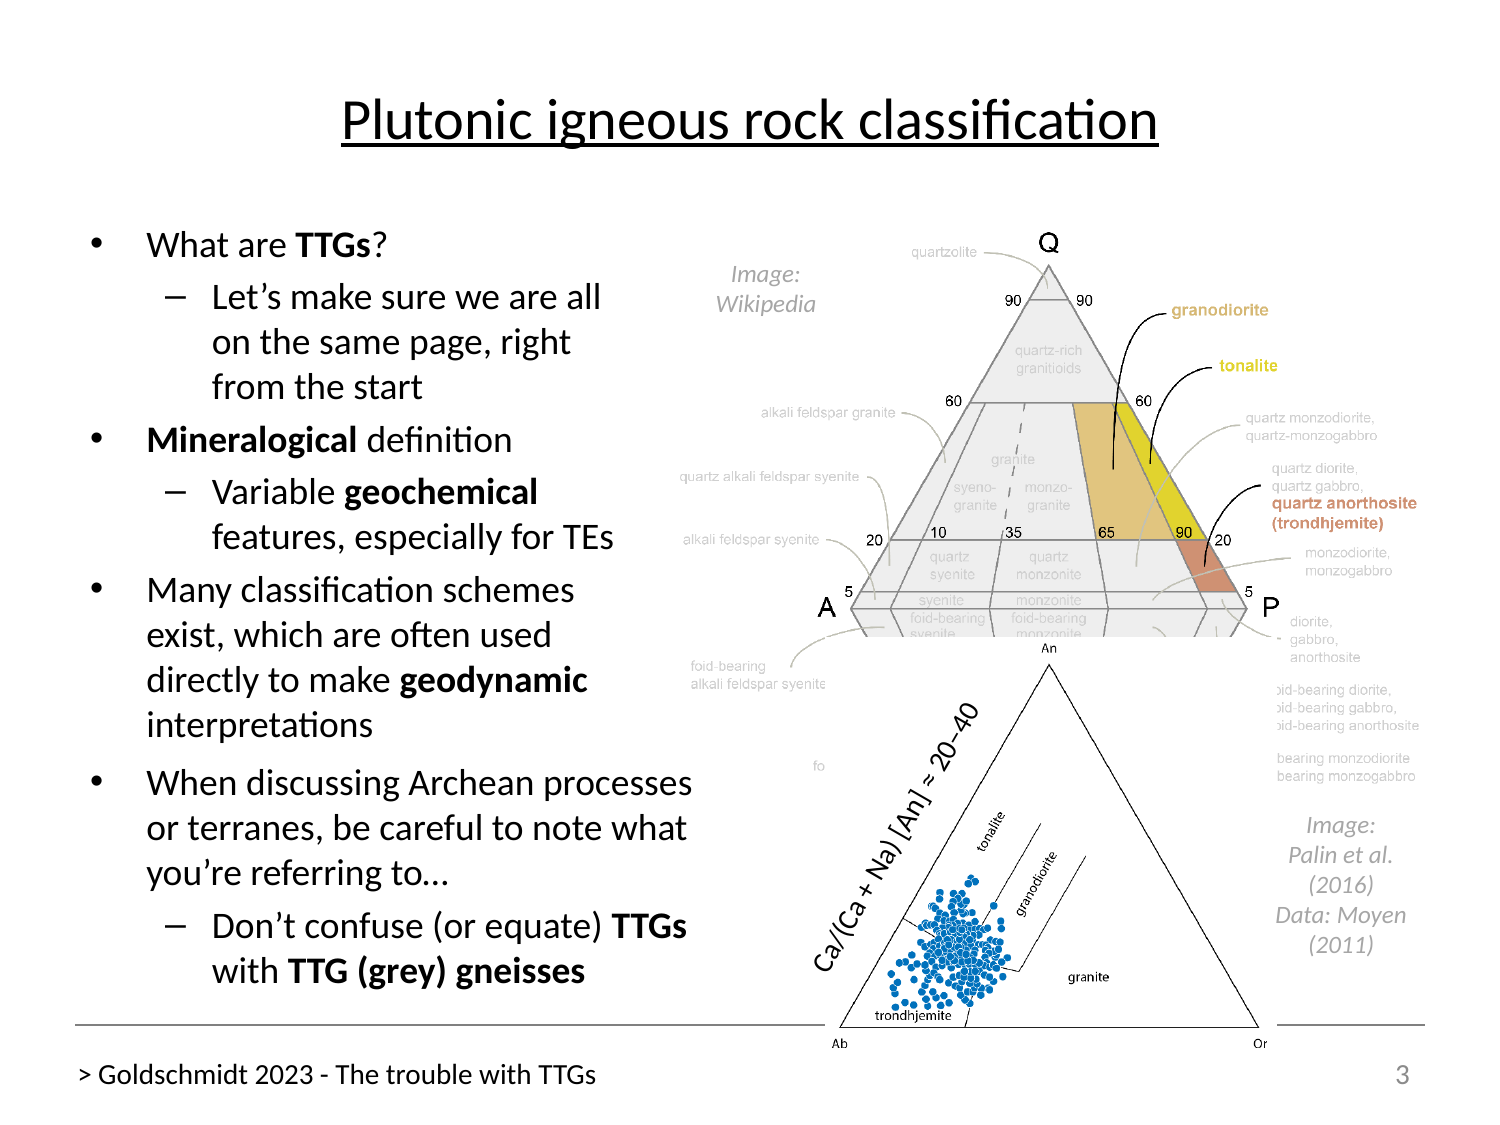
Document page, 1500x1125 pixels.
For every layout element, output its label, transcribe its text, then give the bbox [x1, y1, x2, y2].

picture [824, 637, 1277, 1058]
text_box When discussing Archean processes or terranes, be careful to note what you’re referring to… Don’t confuse (or equate) TTGs with TTG (grey) gneisses [75, 750, 671, 1013]
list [671, 212, 1426, 1006]
footer > Goldschmidt 2023 - The trouble with TTGs [62, 1042, 988, 1103]
list What are TTGs? Let’s make sure we are all on the same page, right from the start Mineralogical definition Variable geochemical features, especially for TEs Many classification schemes exist, which are often used directly to make geodynamic interpretations [75, 212, 669, 750]
slide_number 3 [1074, 1042, 1425, 1103]
title Plutonic igneous rock classification [75, 45, 1425, 188]
